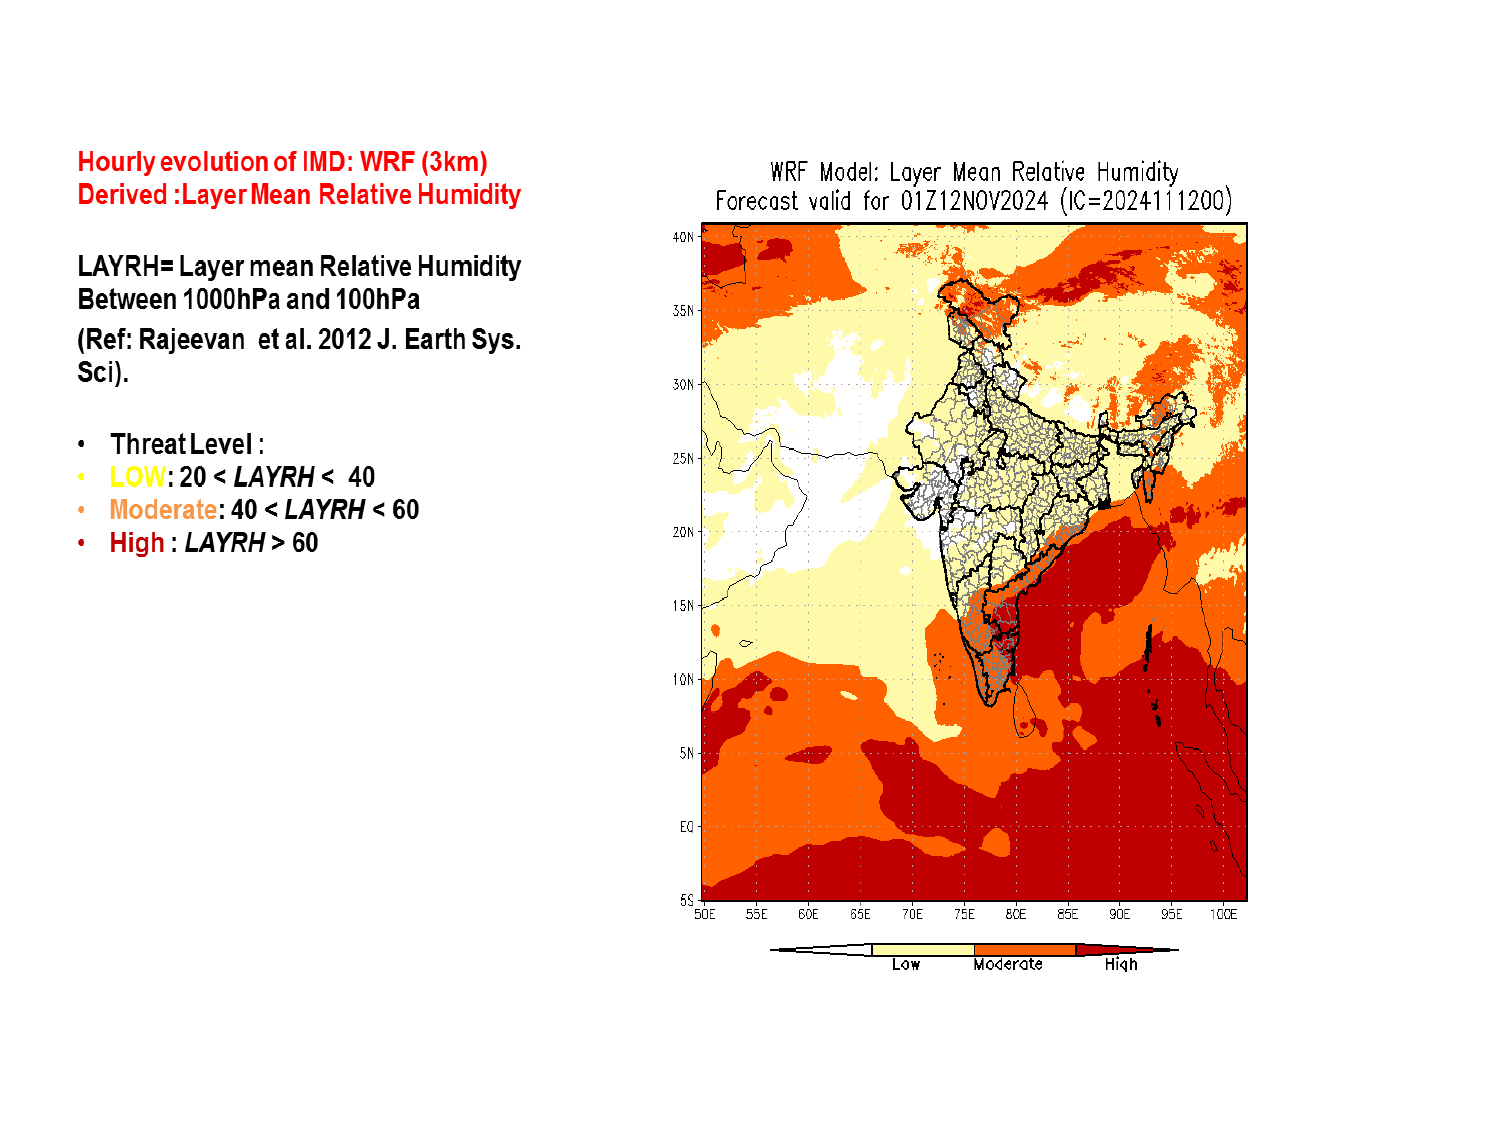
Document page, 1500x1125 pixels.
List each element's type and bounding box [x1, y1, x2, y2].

picture [74, 149, 1426, 976]
